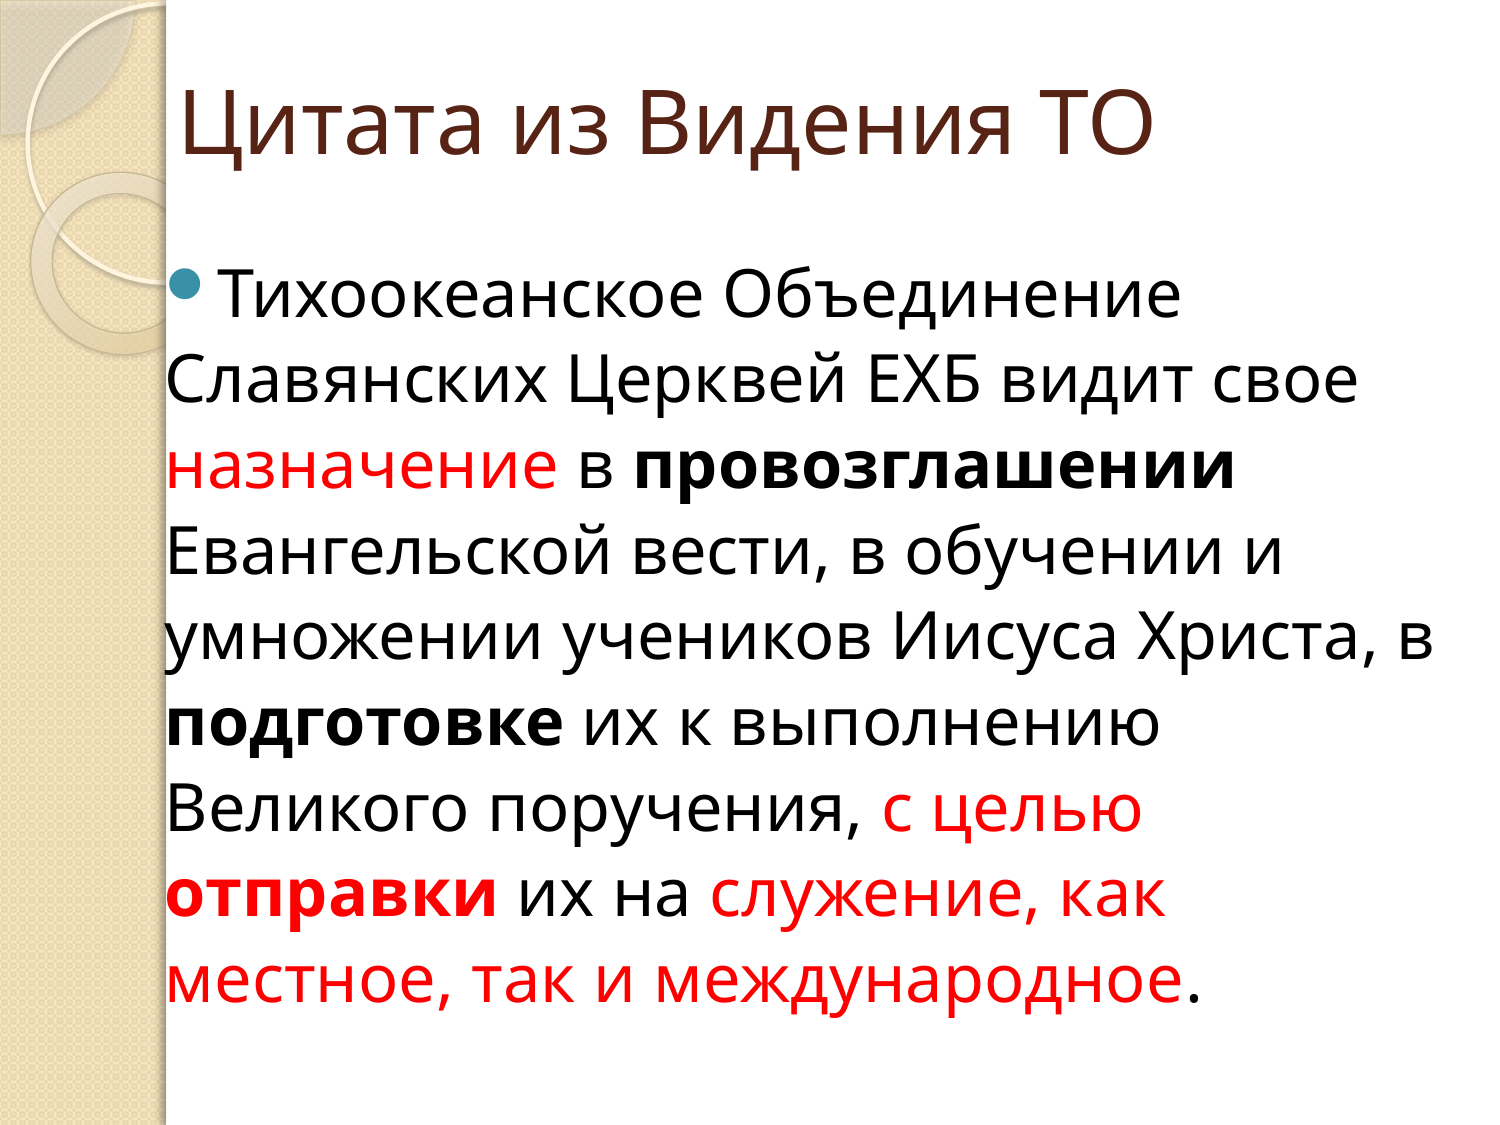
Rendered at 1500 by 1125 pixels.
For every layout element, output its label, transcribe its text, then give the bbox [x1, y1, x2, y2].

title Цитата из Видения ТО [162, 24, 1393, 213]
list Тихоокеанское Объединение Славянских Церквей ЕХБ видит свое назначение в провозглашении Евангельской вести, в обучении и умножении учеников Иисуса Христа, в подготовке их к выполнению Великого поручения, с целью отправки их на служение, как местное, так и международное. [150, 237, 1466, 1025]
